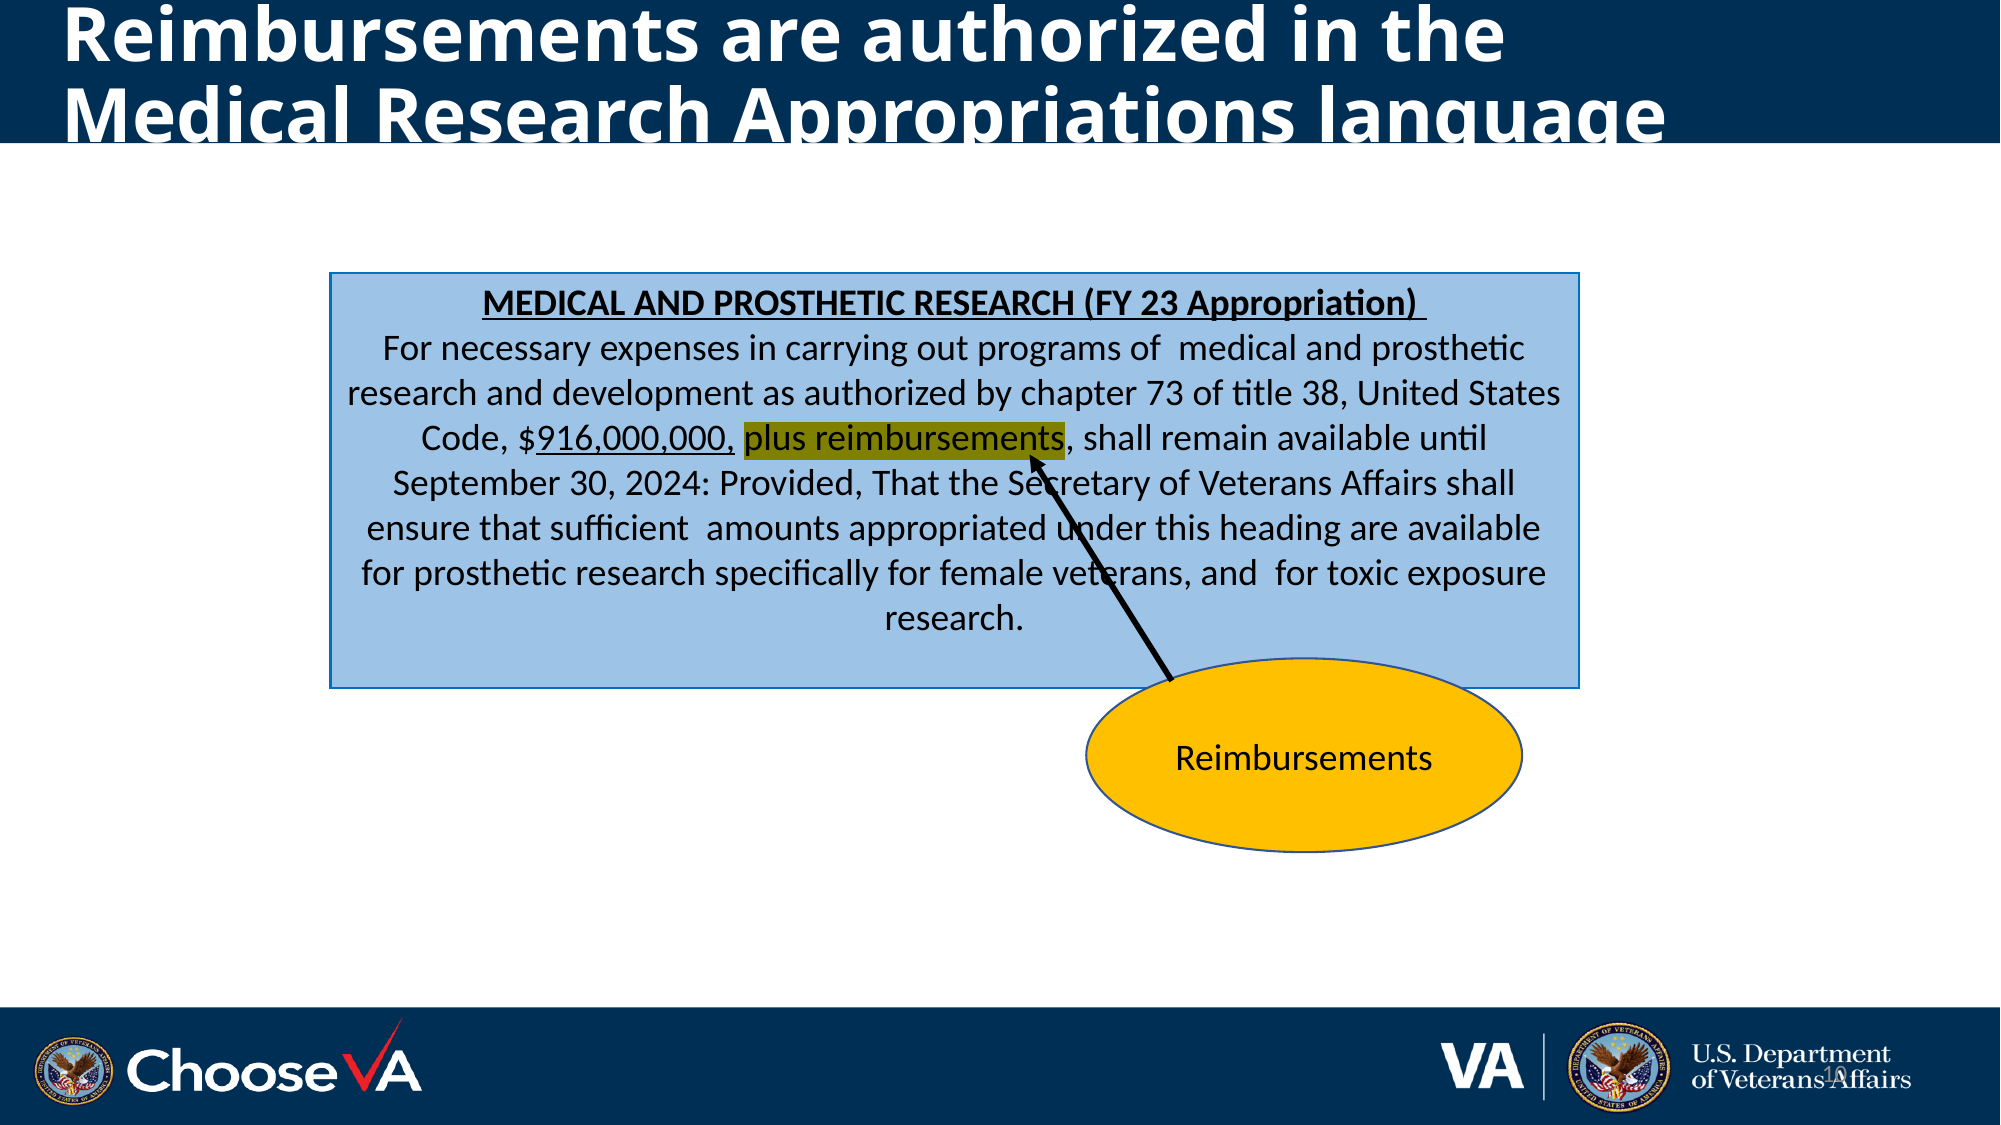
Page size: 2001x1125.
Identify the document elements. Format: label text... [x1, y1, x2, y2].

text_box Reimbursements [1085, 657, 1524, 854]
title Reimbursements are authorized in the Medical Research Appropriations language [46, 27, 1772, 129]
picture [1434, 1014, 1917, 1120]
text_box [1029, 454, 1172, 681]
text_box MEDICAL AND PROSTHETIC RESEARCH (FY 23 Appropriation) For necessary expenses in carrying out programs of medical and prosthetic research and development as authorized by chapter 73 of title 38, United States Code, $916,000,000, plus reimbursements, shall remain available until September 30, 2024: Provided, That the Secretary of Veterans Affairs shall ensure that sufficient amounts appropriated under this heading are available for prosthetic research specifically for female veterans, and for toxic exposure research. [329, 272, 1580, 689]
picture [33, 1015, 422, 1106]
list [46, 165, 1863, 940]
slide_number 10 [1412, 1042, 1863, 1103]
